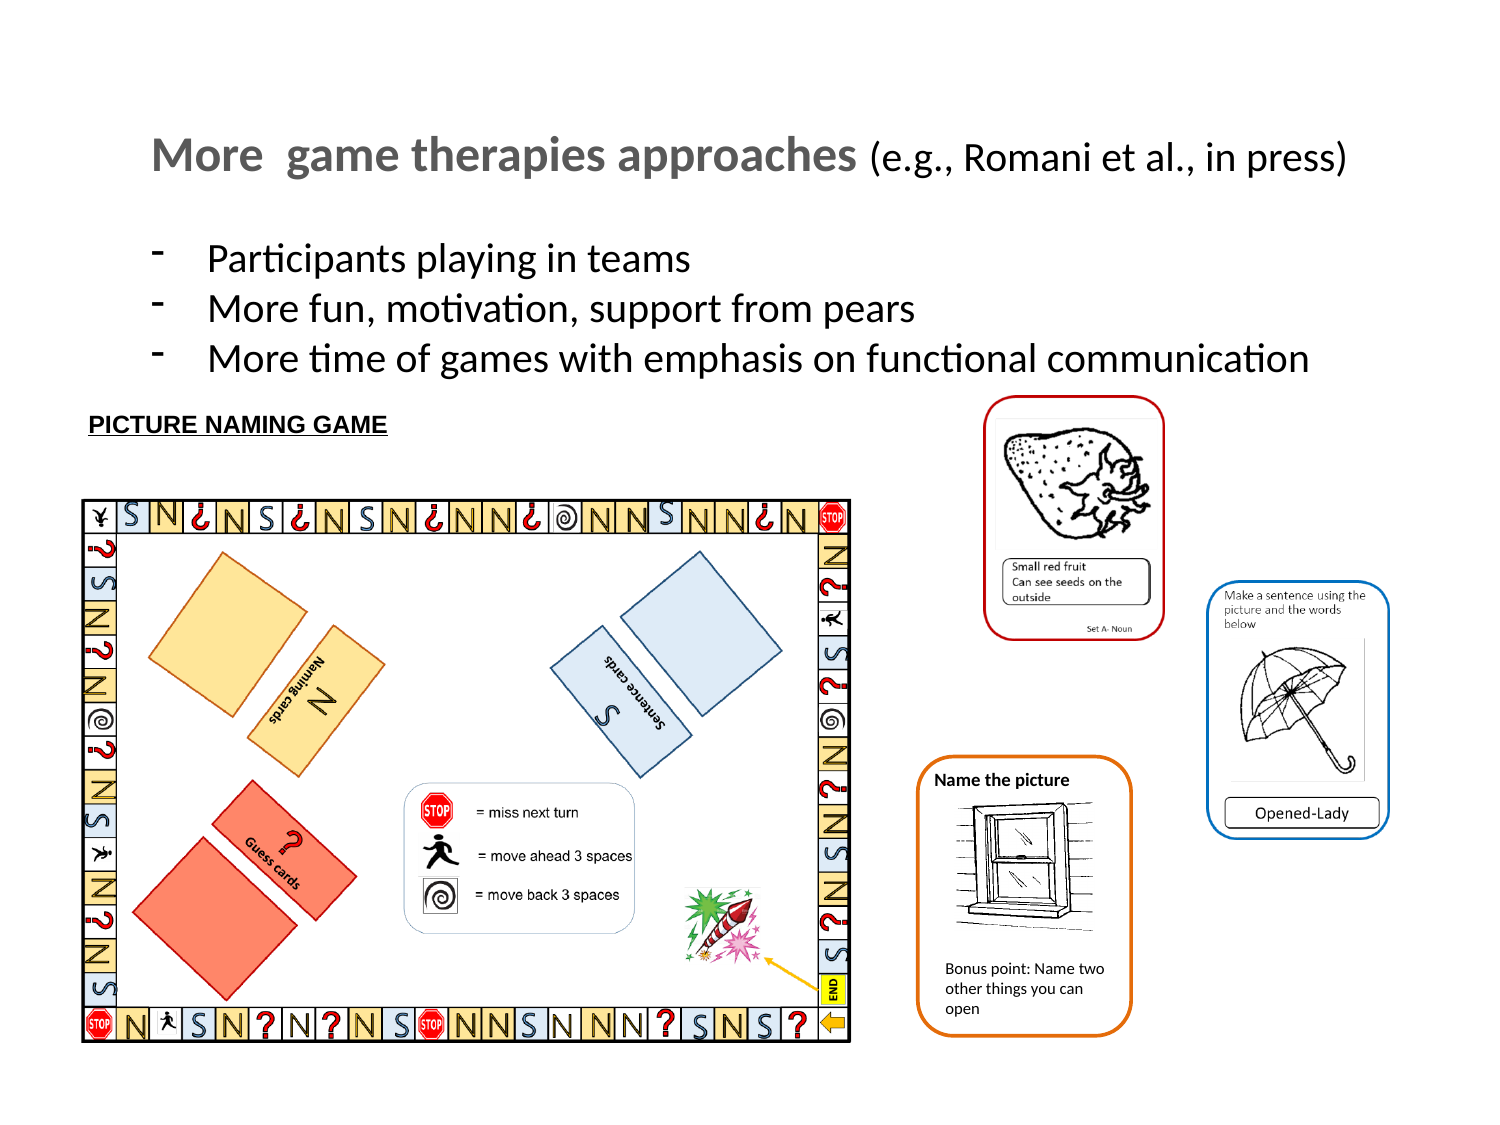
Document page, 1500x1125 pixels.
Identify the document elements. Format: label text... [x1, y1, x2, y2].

text_box More game therapies approaches (e.g., Romani et al., in press) Participants playing in teams More fun, motivation, support from pears More time of games with emphasis on functional communication [136, 113, 1364, 389]
text_box PICTURE NAMING GAME [73, 400, 422, 490]
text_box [915, 733, 1140, 1036]
picture [983, 395, 1165, 641]
picture [1206, 580, 1391, 840]
picture [73, 491, 858, 1048]
